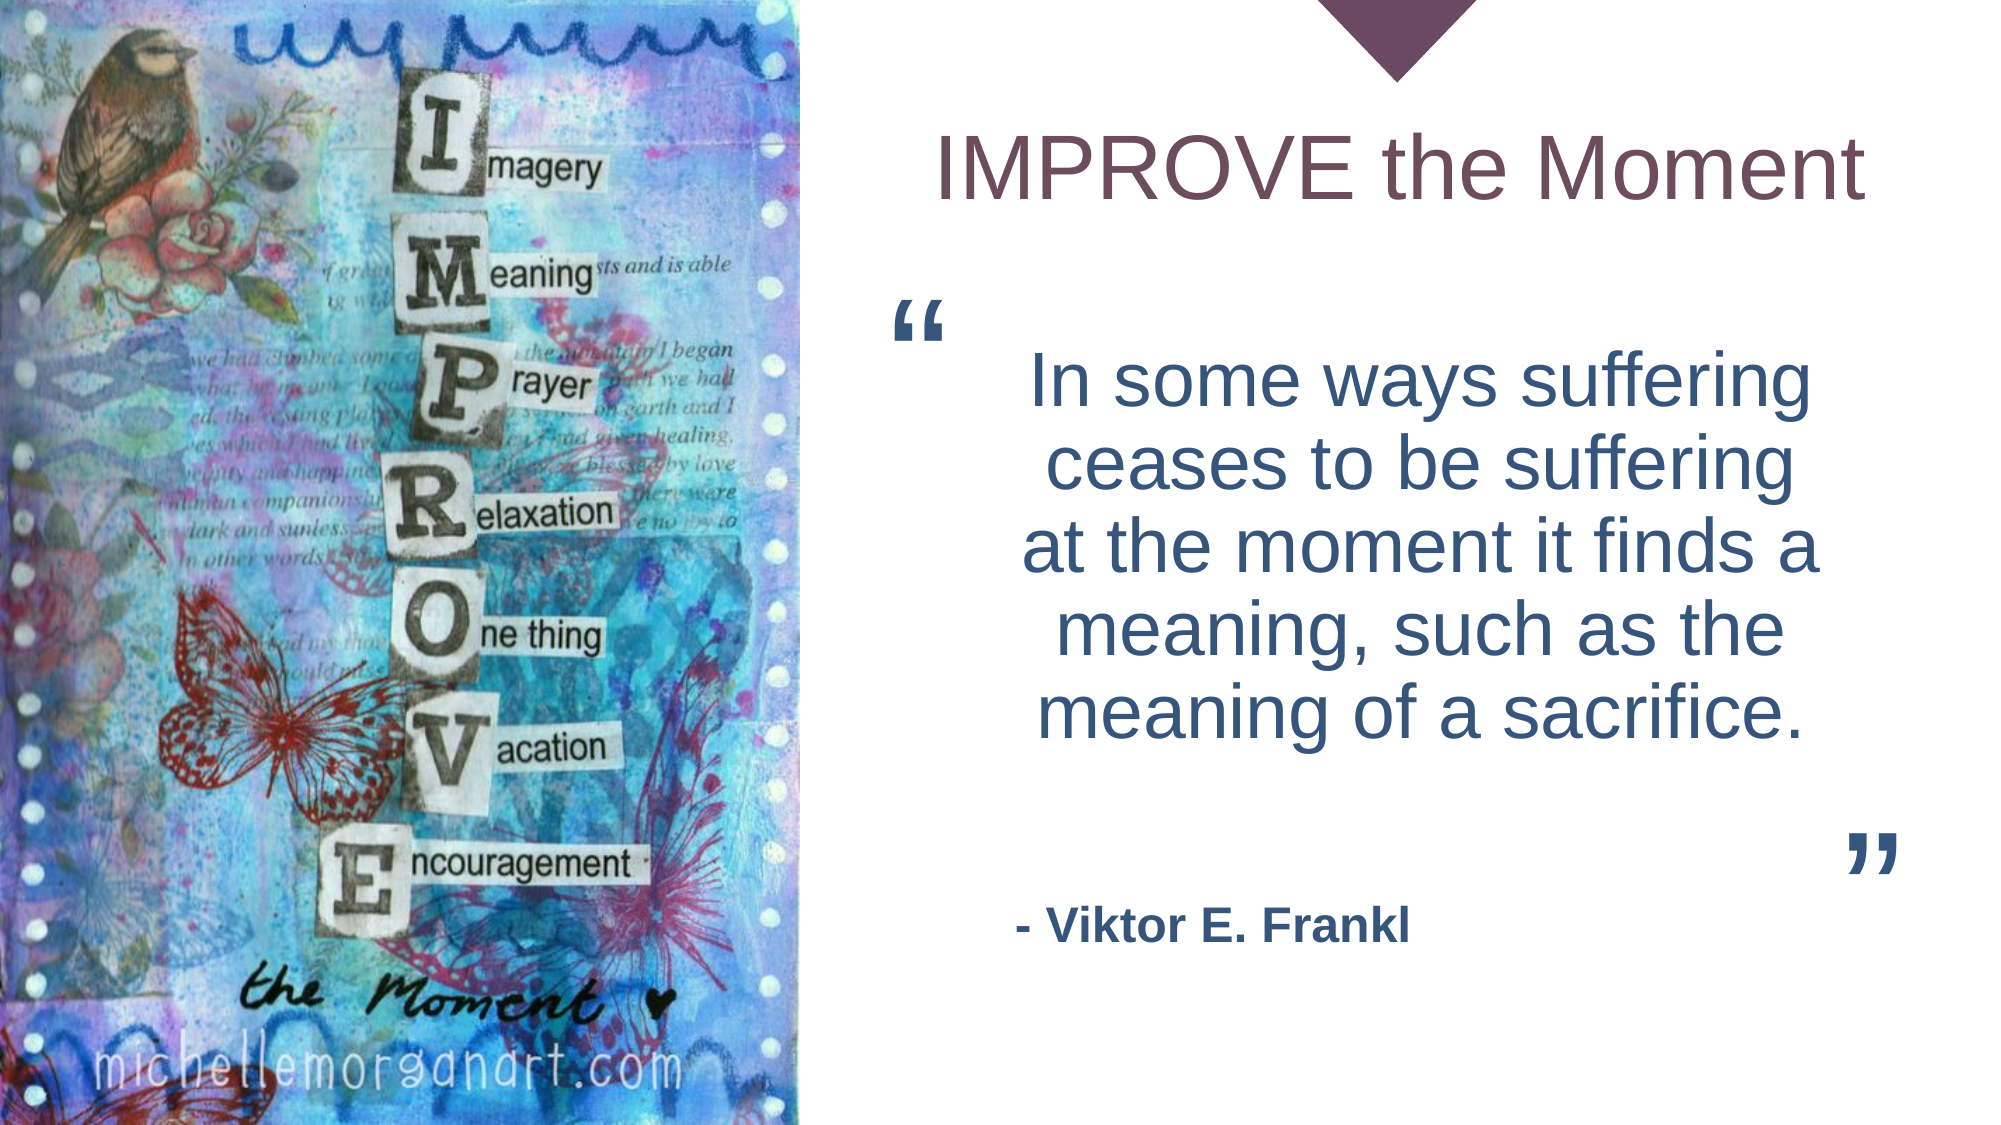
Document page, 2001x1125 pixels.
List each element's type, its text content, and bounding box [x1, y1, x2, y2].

text_box [1316, 0, 1478, 85]
text_box In some ways suffering ceases to be suffering at the moment it finds a meaning, such as the meaning of a sacrifice. - Viktor E. Frankl [999, 308, 1844, 985]
title IMPROVE the Moment [800, 59, 2000, 280]
picture [0, 0, 800, 1125]
text_box “ [873, 235, 1020, 471]
text_box “ [1772, 704, 1918, 940]
